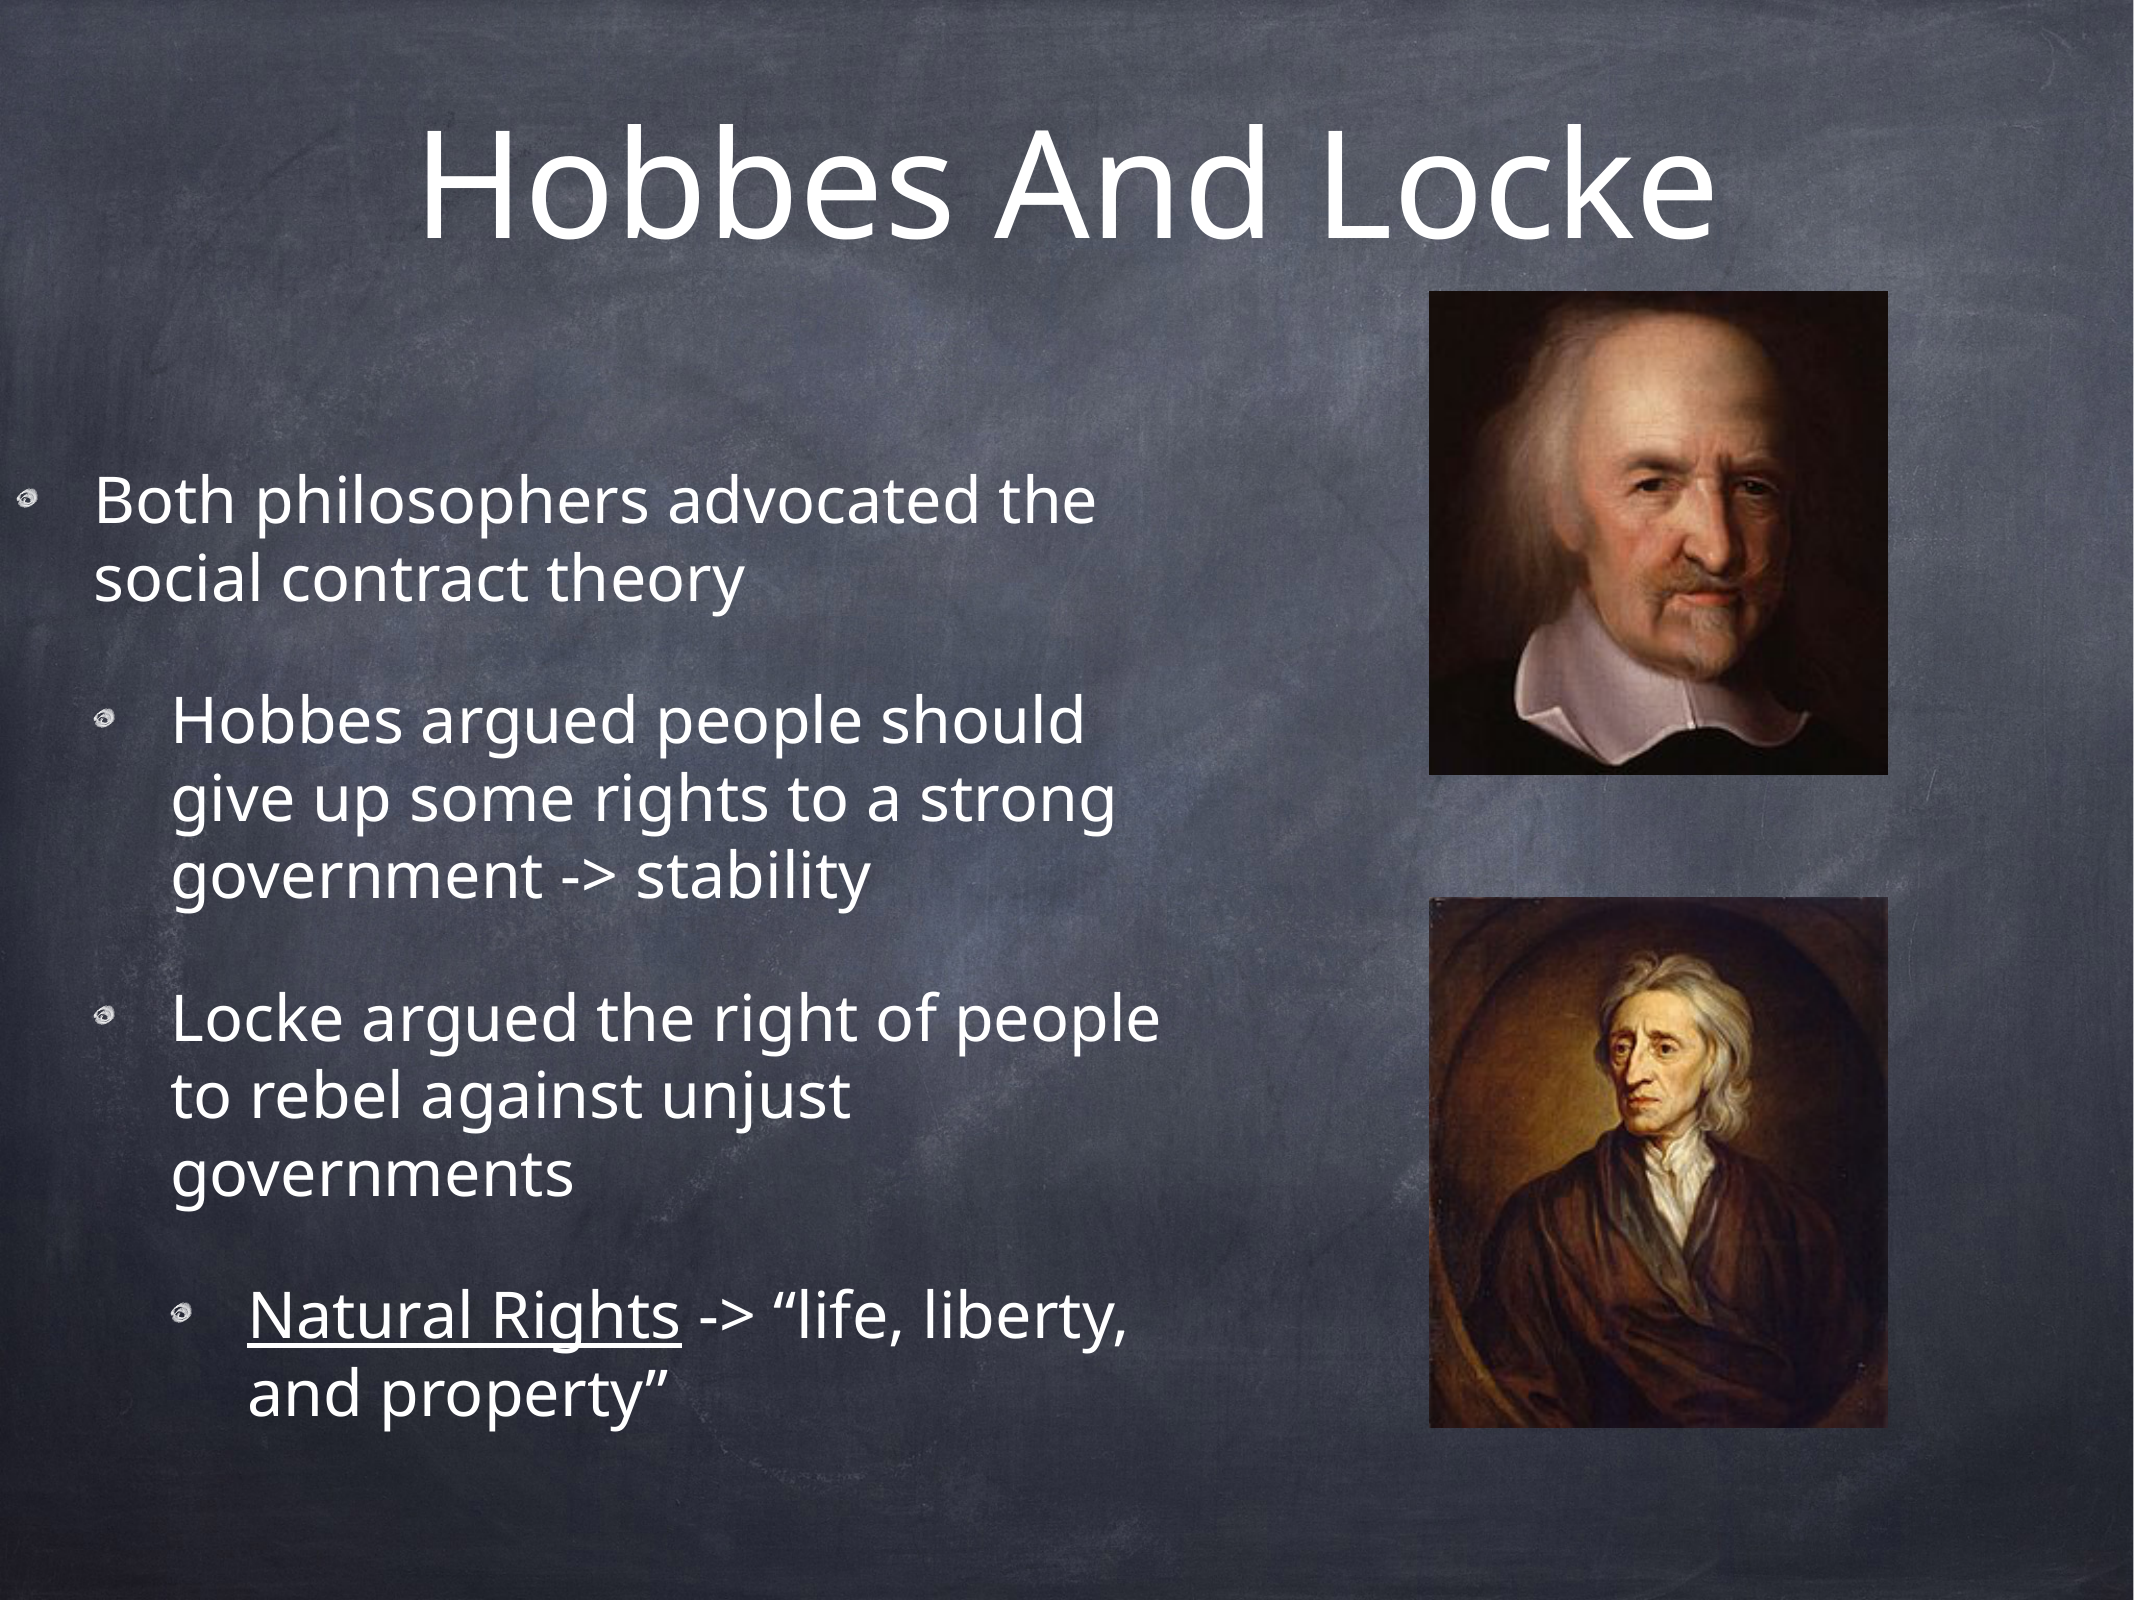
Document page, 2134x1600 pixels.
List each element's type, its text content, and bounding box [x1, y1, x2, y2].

picture [0, 0, 2134, 1600]
title Hobbes And Locke [207, 32, 1926, 325]
list Both philosophers advocated the social contract theory Hobbes argued people should give up some rights to a strong government -> stability Locke argued the right of people to rebel against unjust governments Natural Rights -> “life, liberty, and property” [7, 299, 1224, 1589]
